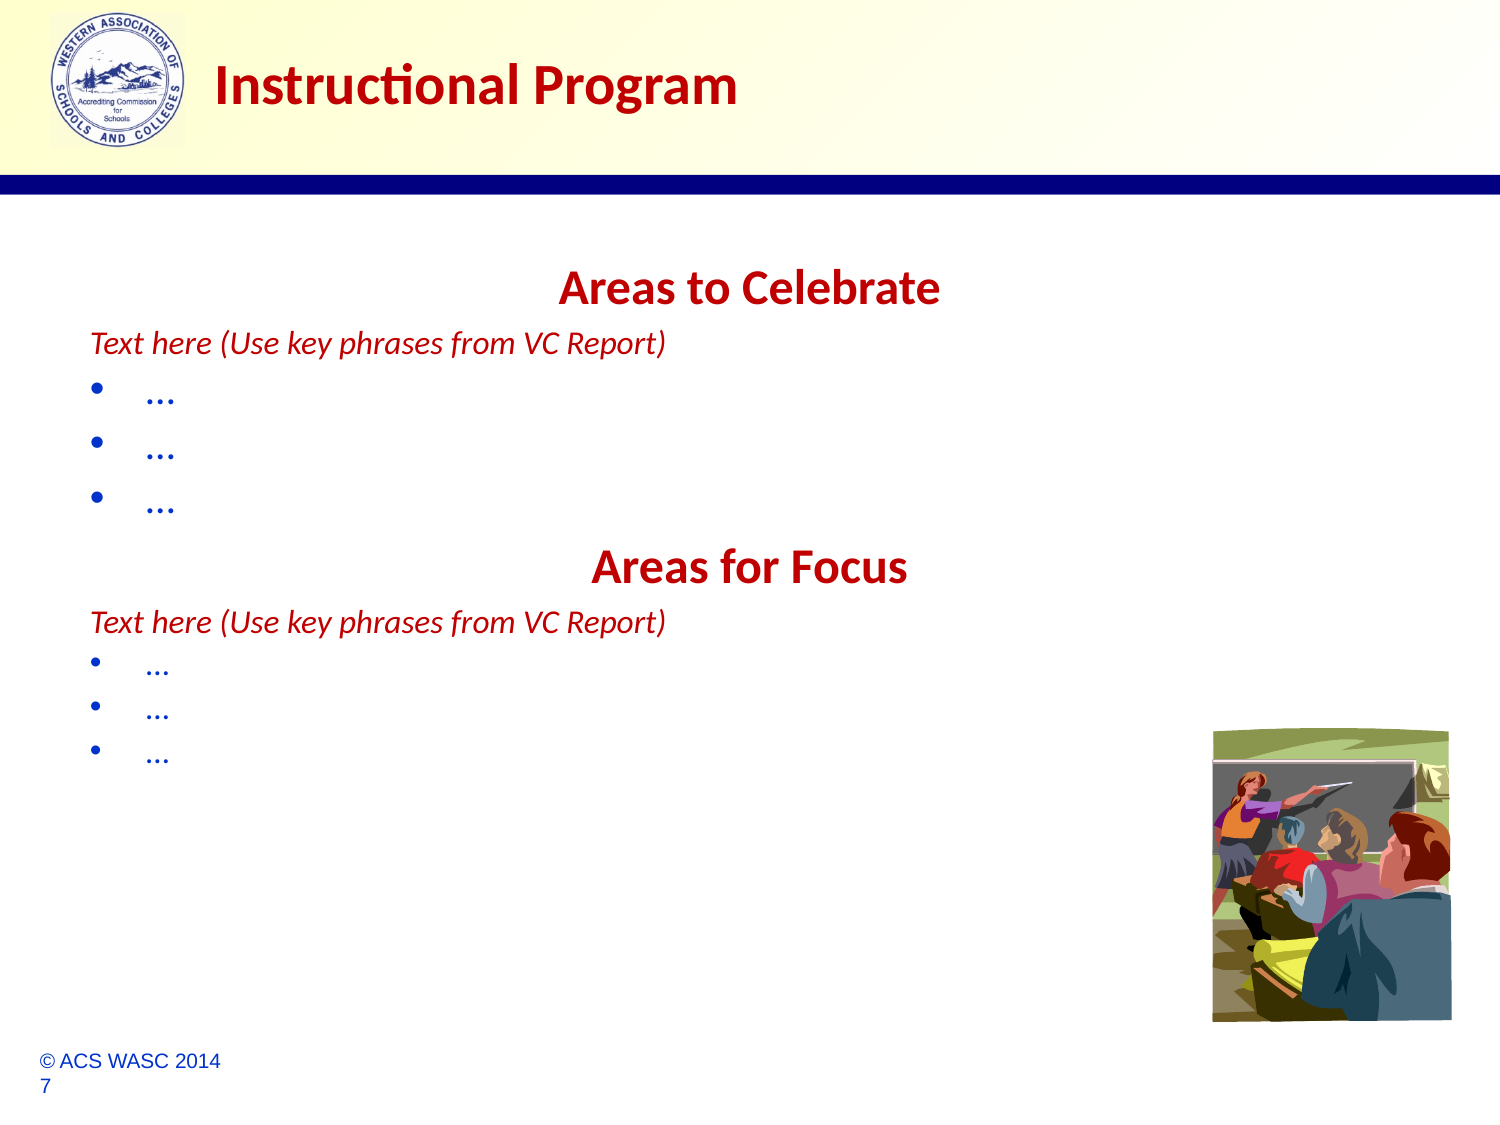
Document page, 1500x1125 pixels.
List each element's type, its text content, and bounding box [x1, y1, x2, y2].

picture [1212, 724, 1456, 1026]
text_box Instructional Program [199, 39, 1463, 124]
text_box Areas to Celebrate Text here (Use key phrases from VC Report) … … … Areas for Focus Text here (Use key phrases from VC Report) … … … [74, 247, 1425, 990]
text_box [0, 0, 1500, 174]
text_box [0, 174, 1500, 195]
picture [49, 12, 186, 148]
